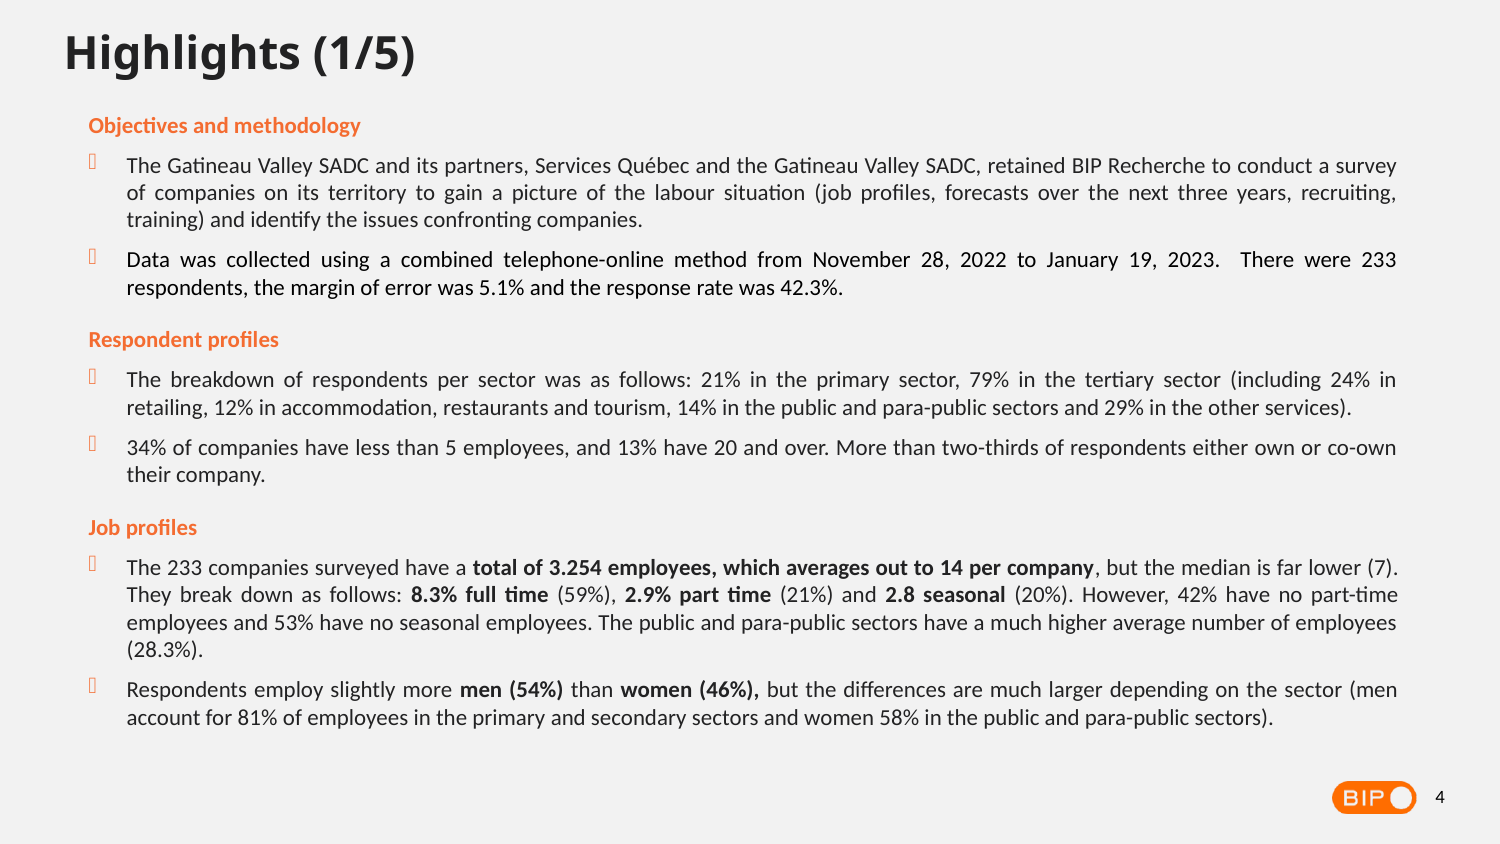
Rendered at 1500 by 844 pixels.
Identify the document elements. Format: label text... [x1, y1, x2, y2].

slide_number 4 [1401, 769, 1479, 815]
text_box Objectives and methodology The Gatineau Valley SADC and its partners, Services Québec and the Gatineau Valley SADC, retained BIP Recherche to conduct a survey of companies on its territory to gain a picture of the labour situation (job profiles, forecasts over the next three years, recruiting, training) and identify the issues confronting companies. Data was collected using a combined telephone-online method from November 28, 2022 to January 19, 2023. There were 233 respondents, the margin of error was 5.1% and the response rate was 42.3%. Respondent profiles The breakdown of respondents per sector was as follows: 21% in the primary sector, 79% in the tertiary sector (including 24% in retailing, 12% in accommodation, restaurants and tourism, 14% in the public and para-public sectors and 29% in the other services). 34% of companies have less than 5 employees, and 13% have 20 and over. More than two-thirds of respondents either own or co-own their company. Job profiles The 233 companies surveyed have a total of 3.254 employees, which averages out to 14 per company, but the median is far lower (7). They break down as follows: 8.3% full time (59%), 2.9% part time (21%) and 2.8 seasonal (20%). However, 42% have no part-time employees and 53% have no seasonal employees. The public and para-public sectors have a much higher average number of employees (28.3%). Respondents employ slightly more men (54%) than women (46%), but the differences are much larger depending on the sector (men account for 81% of employees in the primary and secondary sectors and women 58% in the public and para-public sectors). [88, 110, 1399, 730]
picture [1332, 781, 1401, 814]
text_box Highlights (1/5) [52, 24, 1459, 79]
